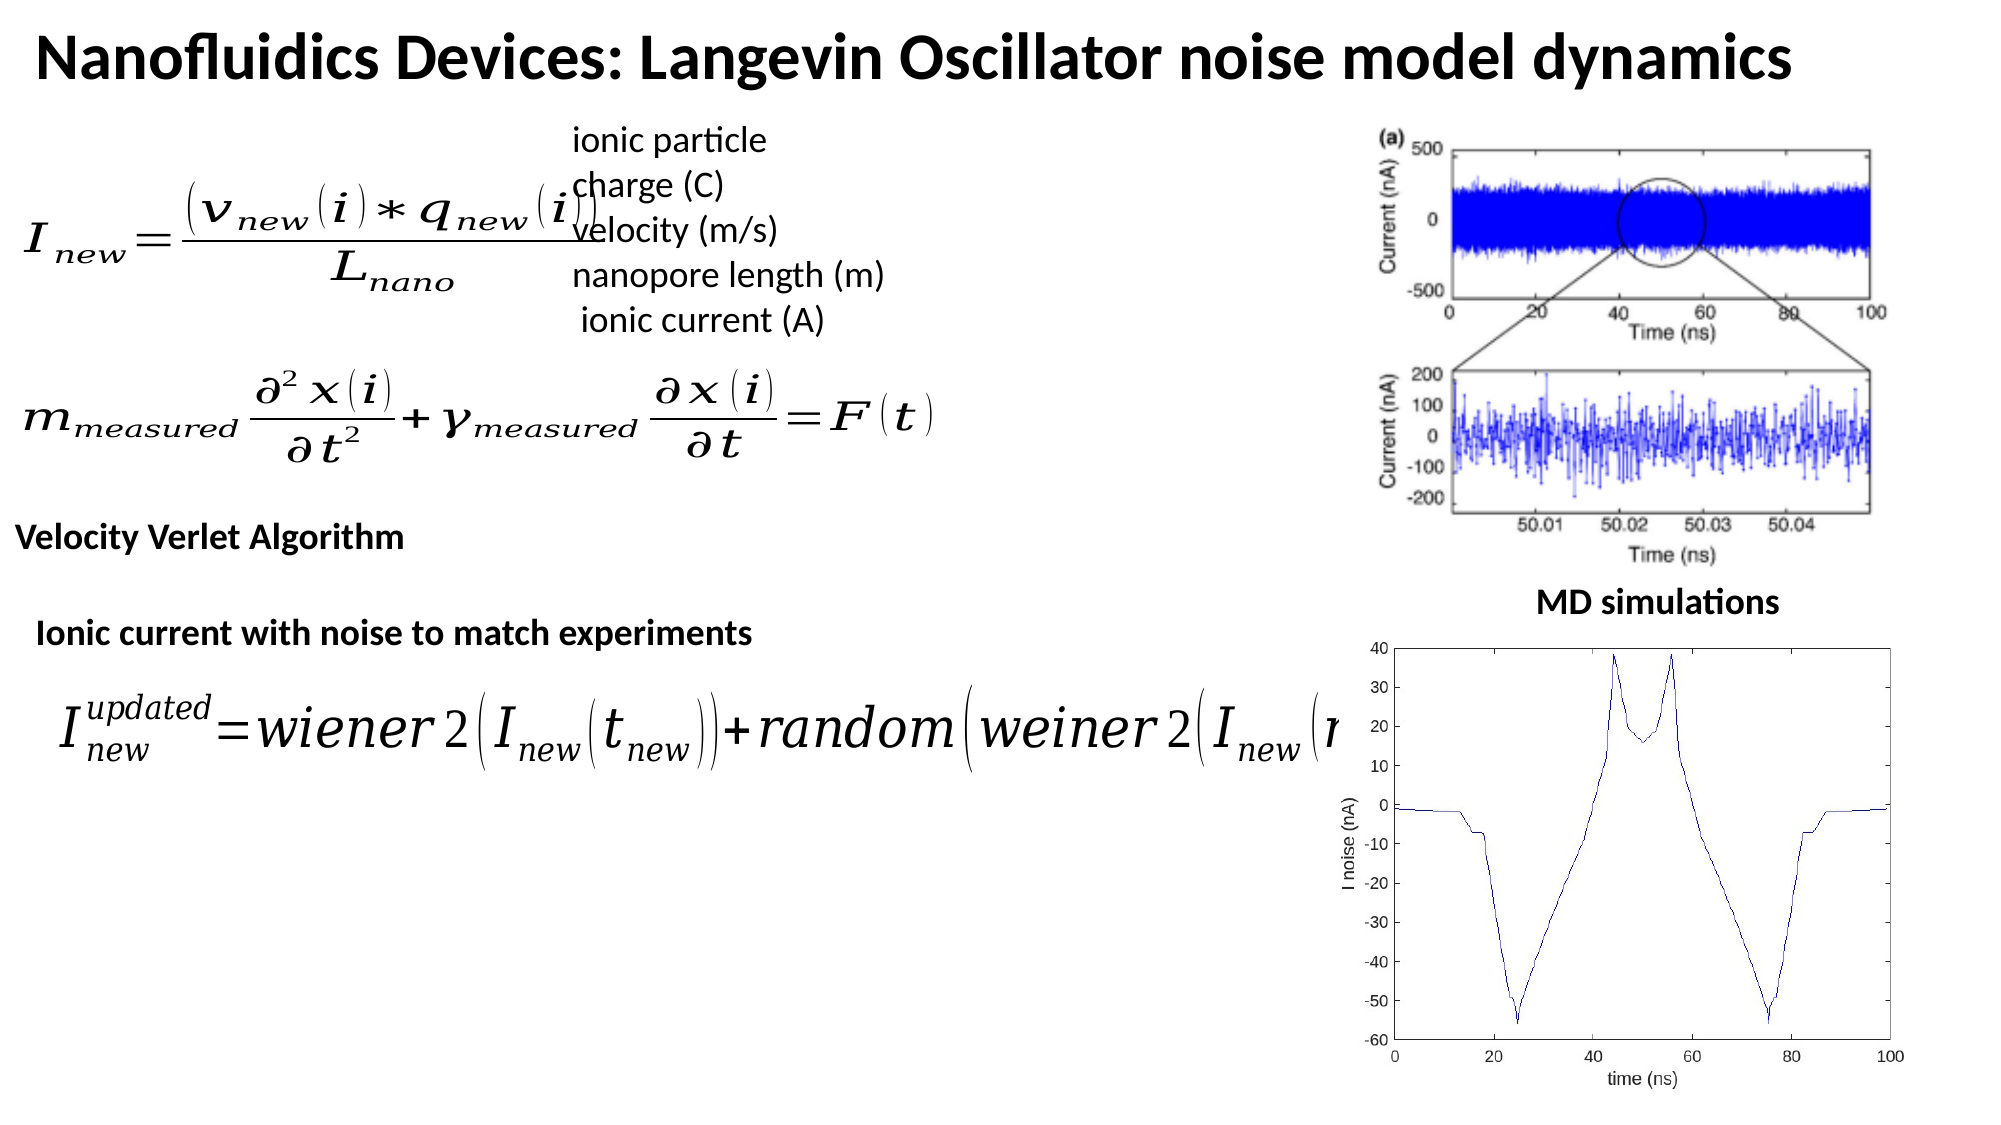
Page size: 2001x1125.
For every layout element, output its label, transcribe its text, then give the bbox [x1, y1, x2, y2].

text_box MD simulations [1521, 569, 1905, 630]
text_box Velocity Verlet Algorithm [0, 504, 465, 565]
picture [1372, 126, 1902, 582]
text_box Ionic current with noise to match experiments [20, 600, 1373, 660]
text_box [25, 8, 1950, 105]
text_box Nanofluidics Devices: Langevin Oscillator noise model dynamics [20, 5, 1905, 101]
picture [1339, 640, 1905, 1090]
